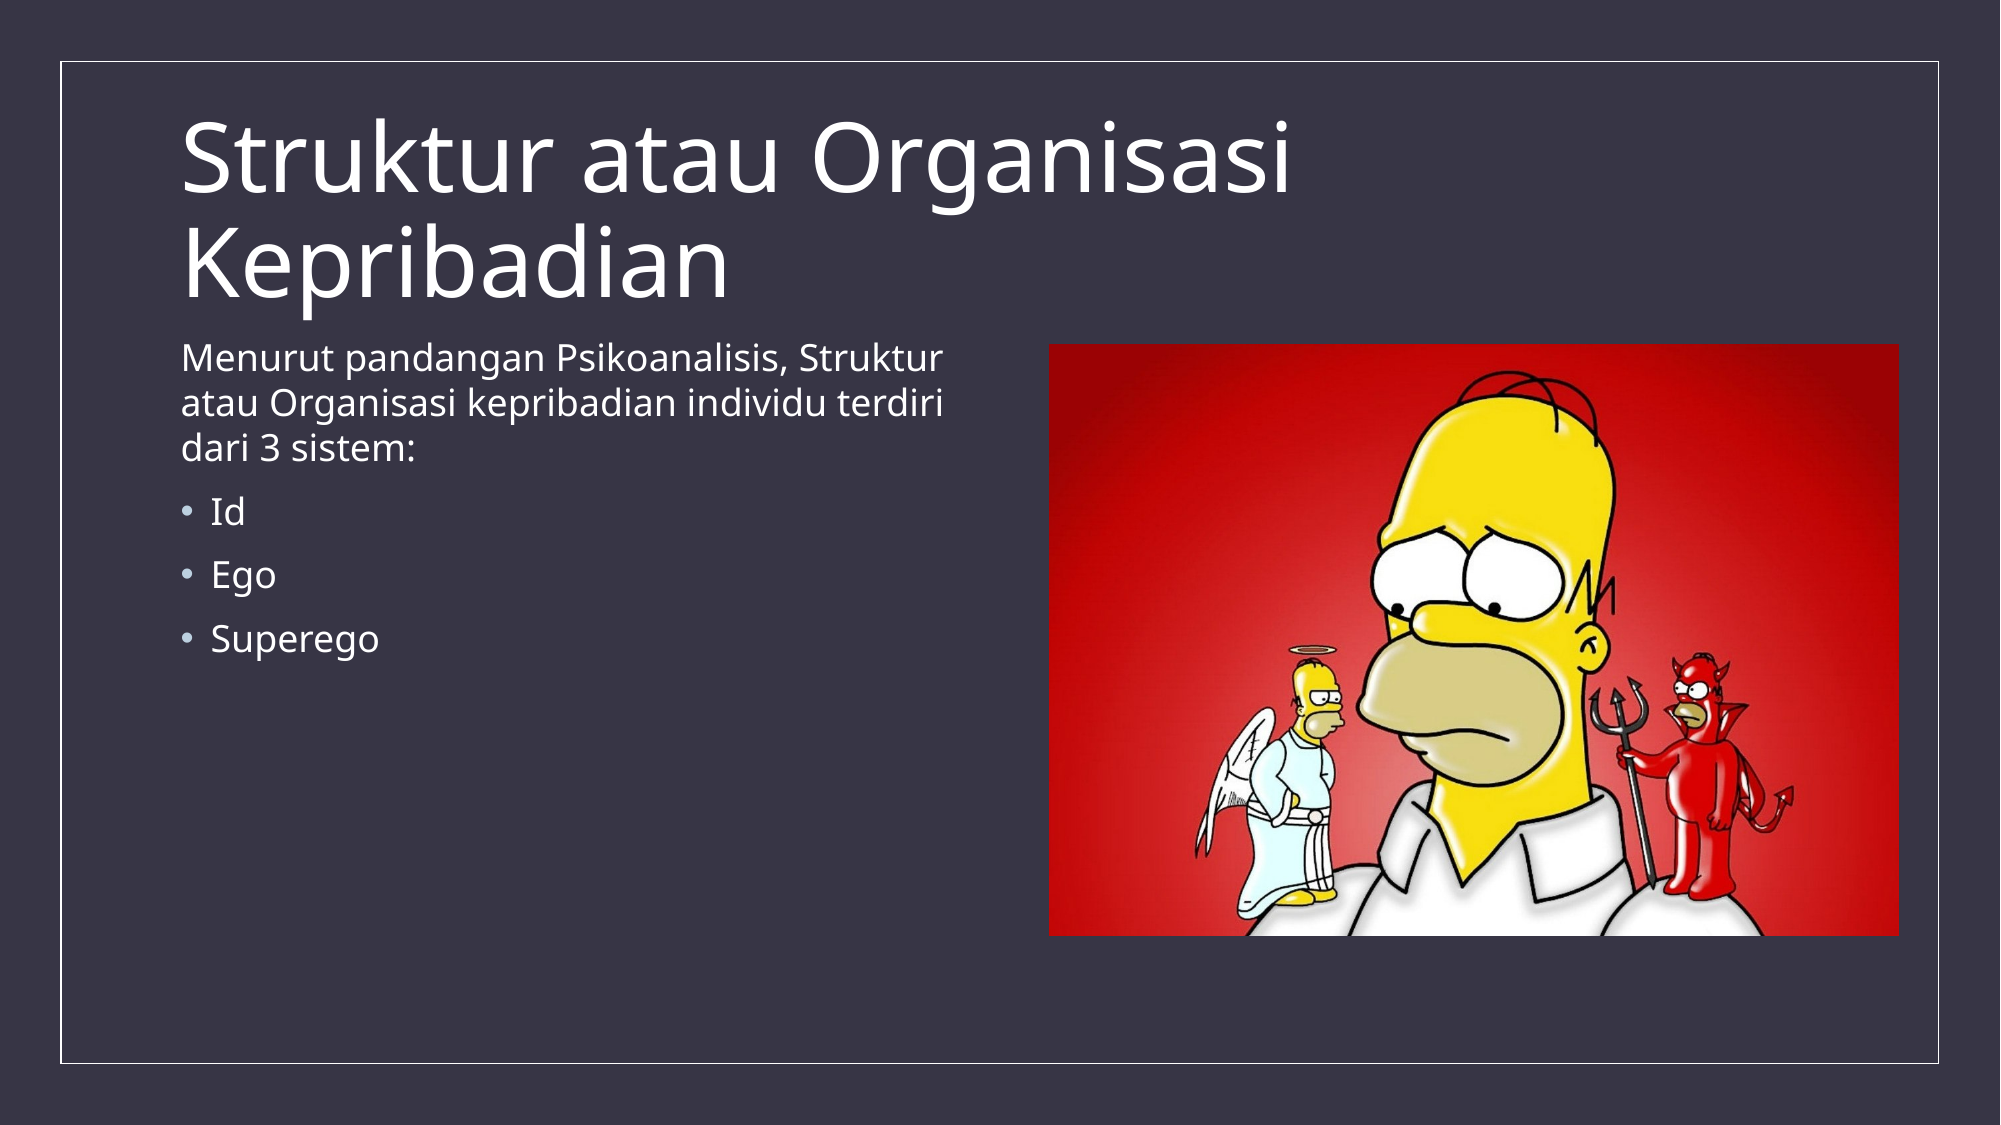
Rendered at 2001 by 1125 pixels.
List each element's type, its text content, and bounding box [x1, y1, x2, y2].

picture [1049, 344, 1899, 937]
list Menurut pandangan Psikoanalisis, Struktur atau Organisasi kepribadian individu terdiri dari 3 sistem: Id Ego Superego [165, 326, 983, 972]
title Struktur atau Organisasi Kepribadian [165, 101, 1816, 327]
